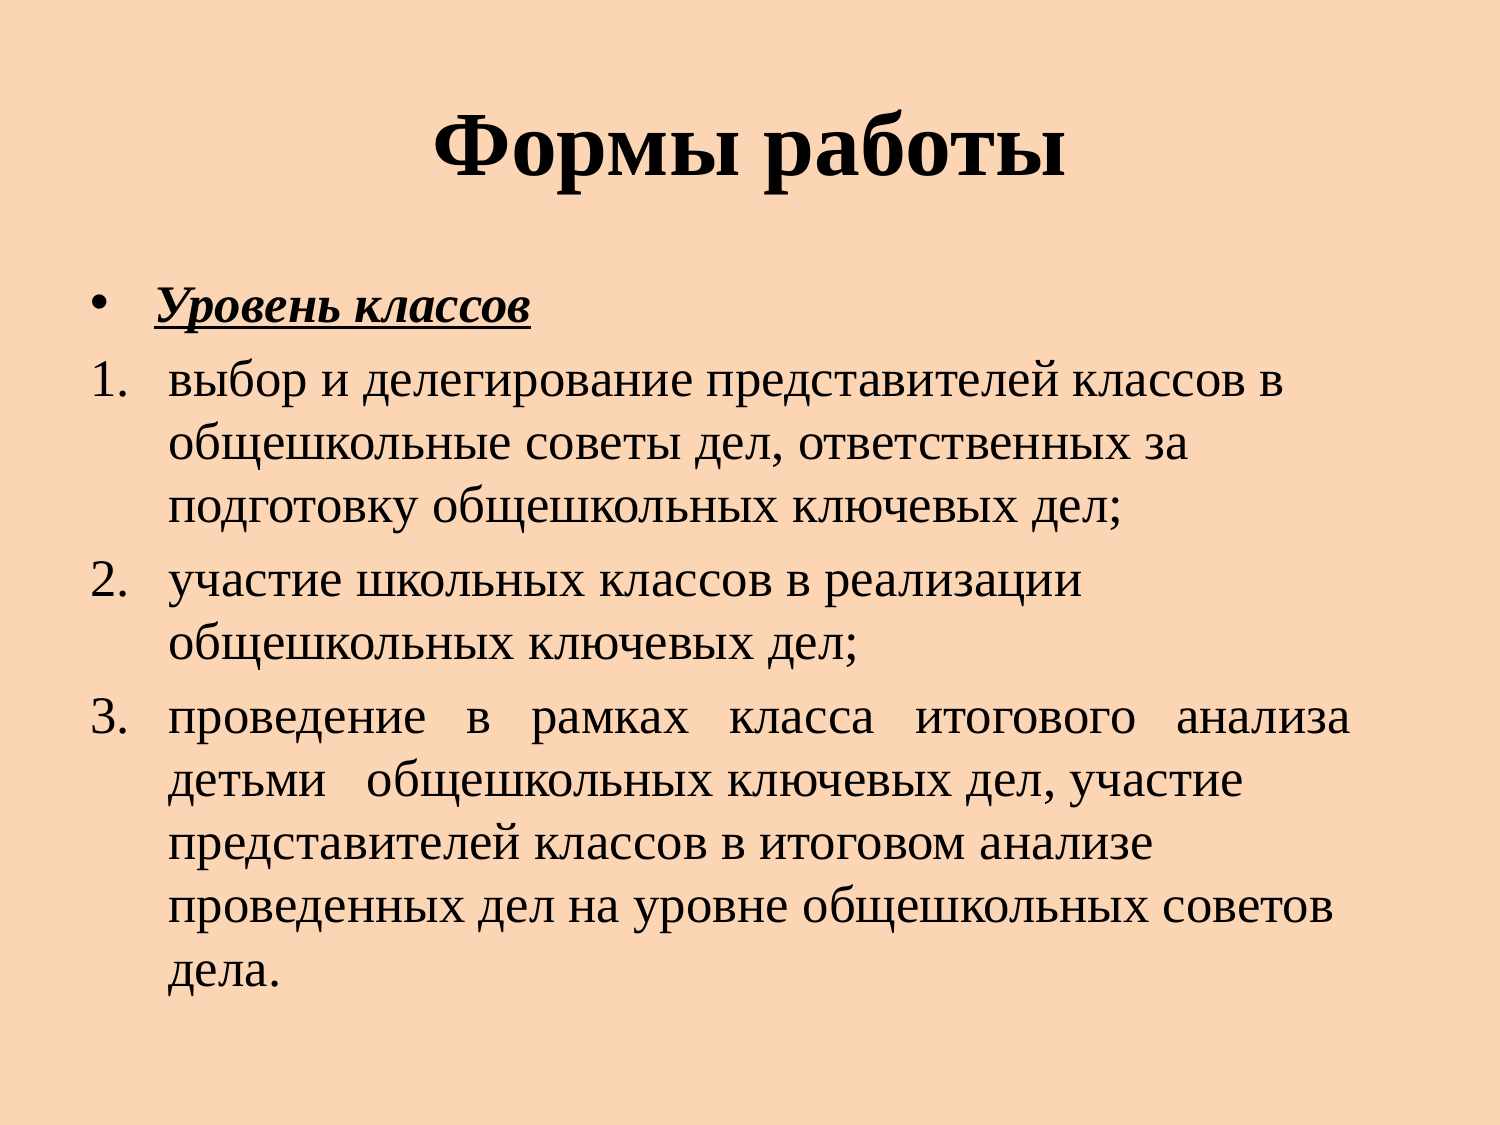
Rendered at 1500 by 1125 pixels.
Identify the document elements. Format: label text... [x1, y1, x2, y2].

title Формы работы [75, 45, 1425, 233]
list Уровень классов выбор и делегирование представителей классов в общешкольные советы дел, ответственных за подготовку общешкольных ключевых дел; участие школьных классов в реализации общешкольных ключевых дел; проведение в рамках класса итогового анализа детьми общешкольных ключевых дел, участие представителей классов в итоговом анализе проведенных дел на уровне общешкольных советов дела. [75, 262, 1425, 1005]
